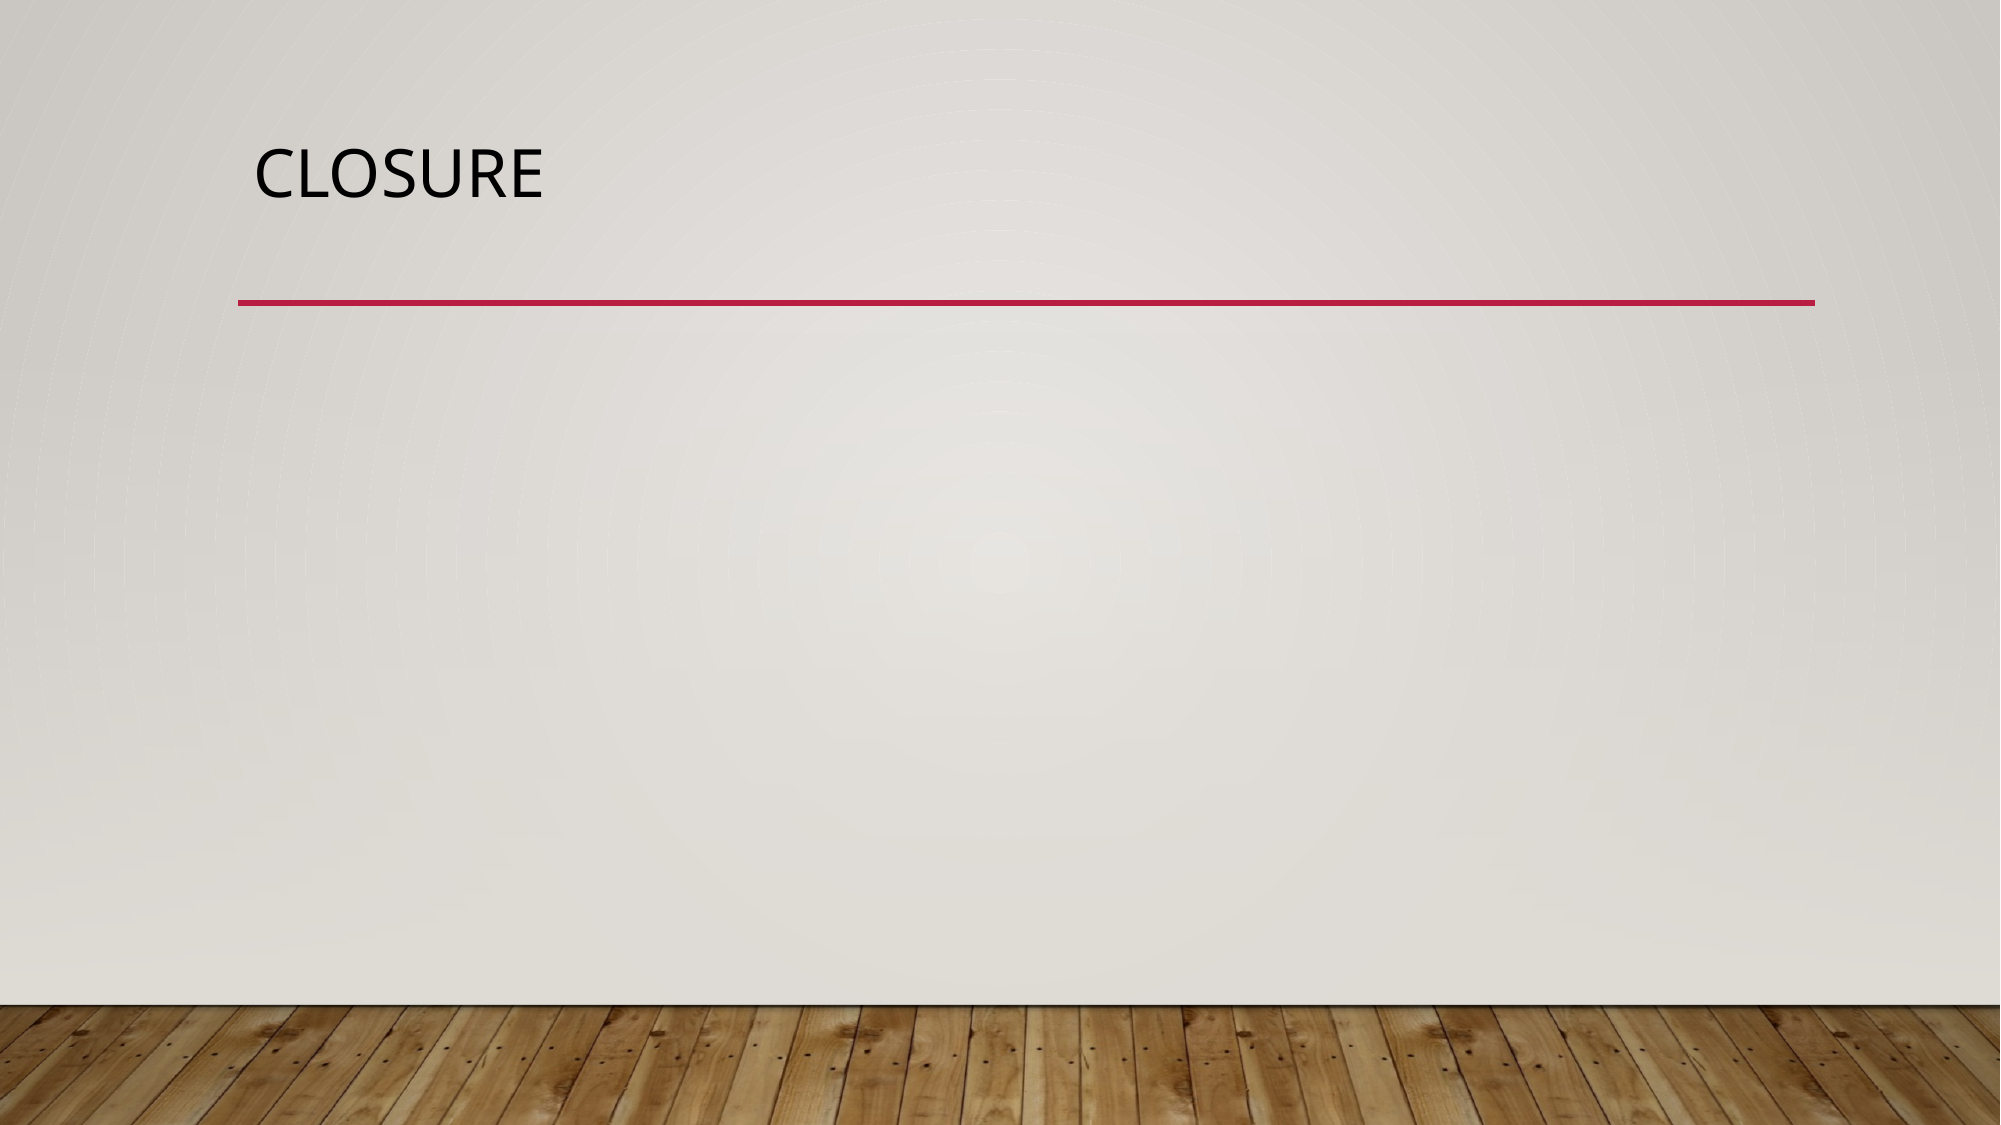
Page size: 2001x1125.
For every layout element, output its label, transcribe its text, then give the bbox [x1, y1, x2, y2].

title Closure [238, 131, 1814, 305]
picture [0, 1005, 2000, 1125]
